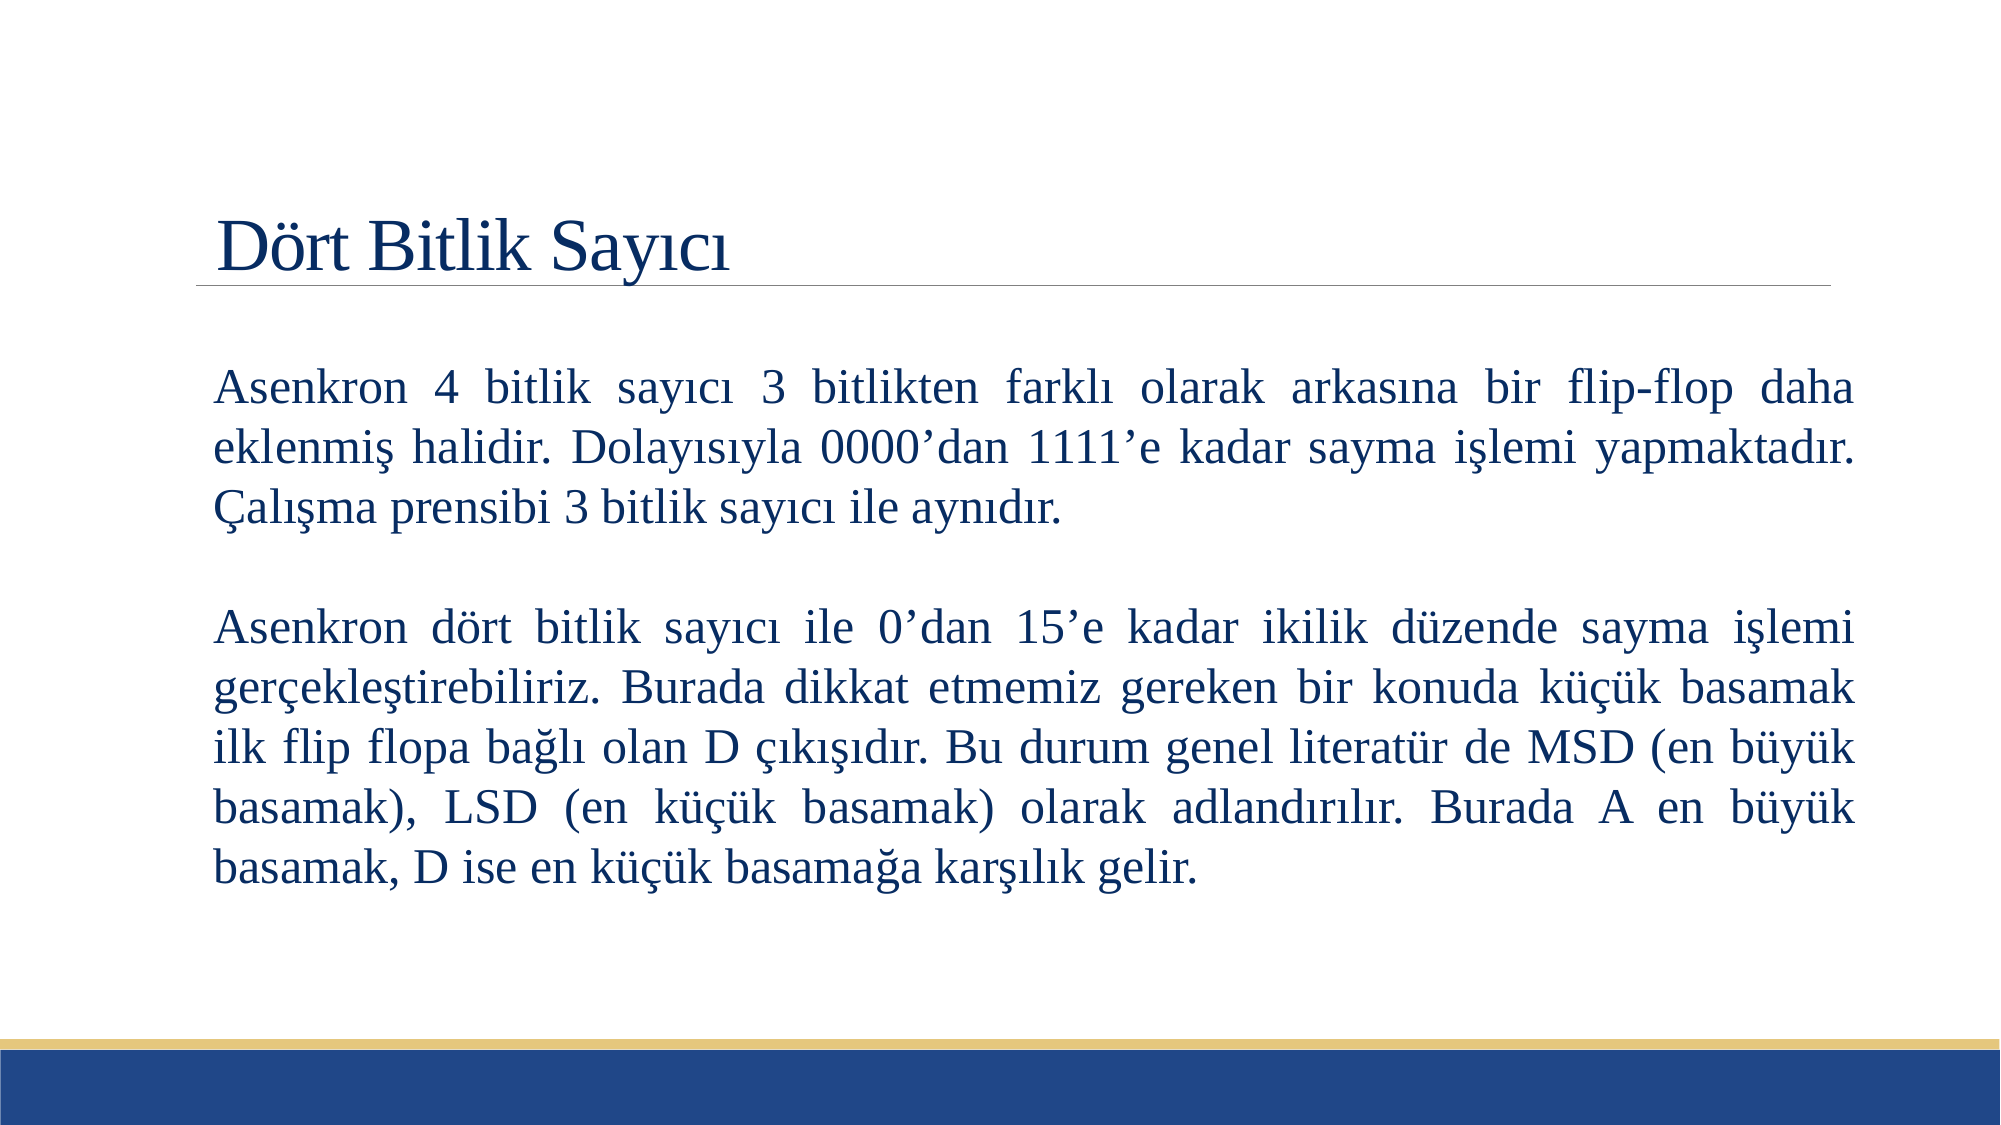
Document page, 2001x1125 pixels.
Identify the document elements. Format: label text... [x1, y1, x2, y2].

text_box Asenkron 4 bitlik sayıcı 3 bitlikten farklı olarak arkasına bir flip-flop daha eklenmiş halidir. Dolayısıyla 0000’dan 1111’e kadar sayma işlemi yapmaktadır. Çalışma prensibi 3 bitlik sayıcı ile aynıdır. Asenkron dört bitlik sayıcı ile 0’dan 15’e kadar ikilik düzende sayma işlemi gerçekleştirebiliriz. Burada dikkat etmemiz gereken bir konuda küçük basamak ilk flip flopa bağlı olan D çıkışıdır. Bu durum genel literatür de MSD (en büyük basamak), LSD (en küçük basamak) olarak adlandırılır. Burada A en büyük basamak, D ise en küçük basamağa karşılık gelir. [198, 346, 1872, 901]
text_box Dört Bitlik Sayıcı [201, 188, 747, 294]
